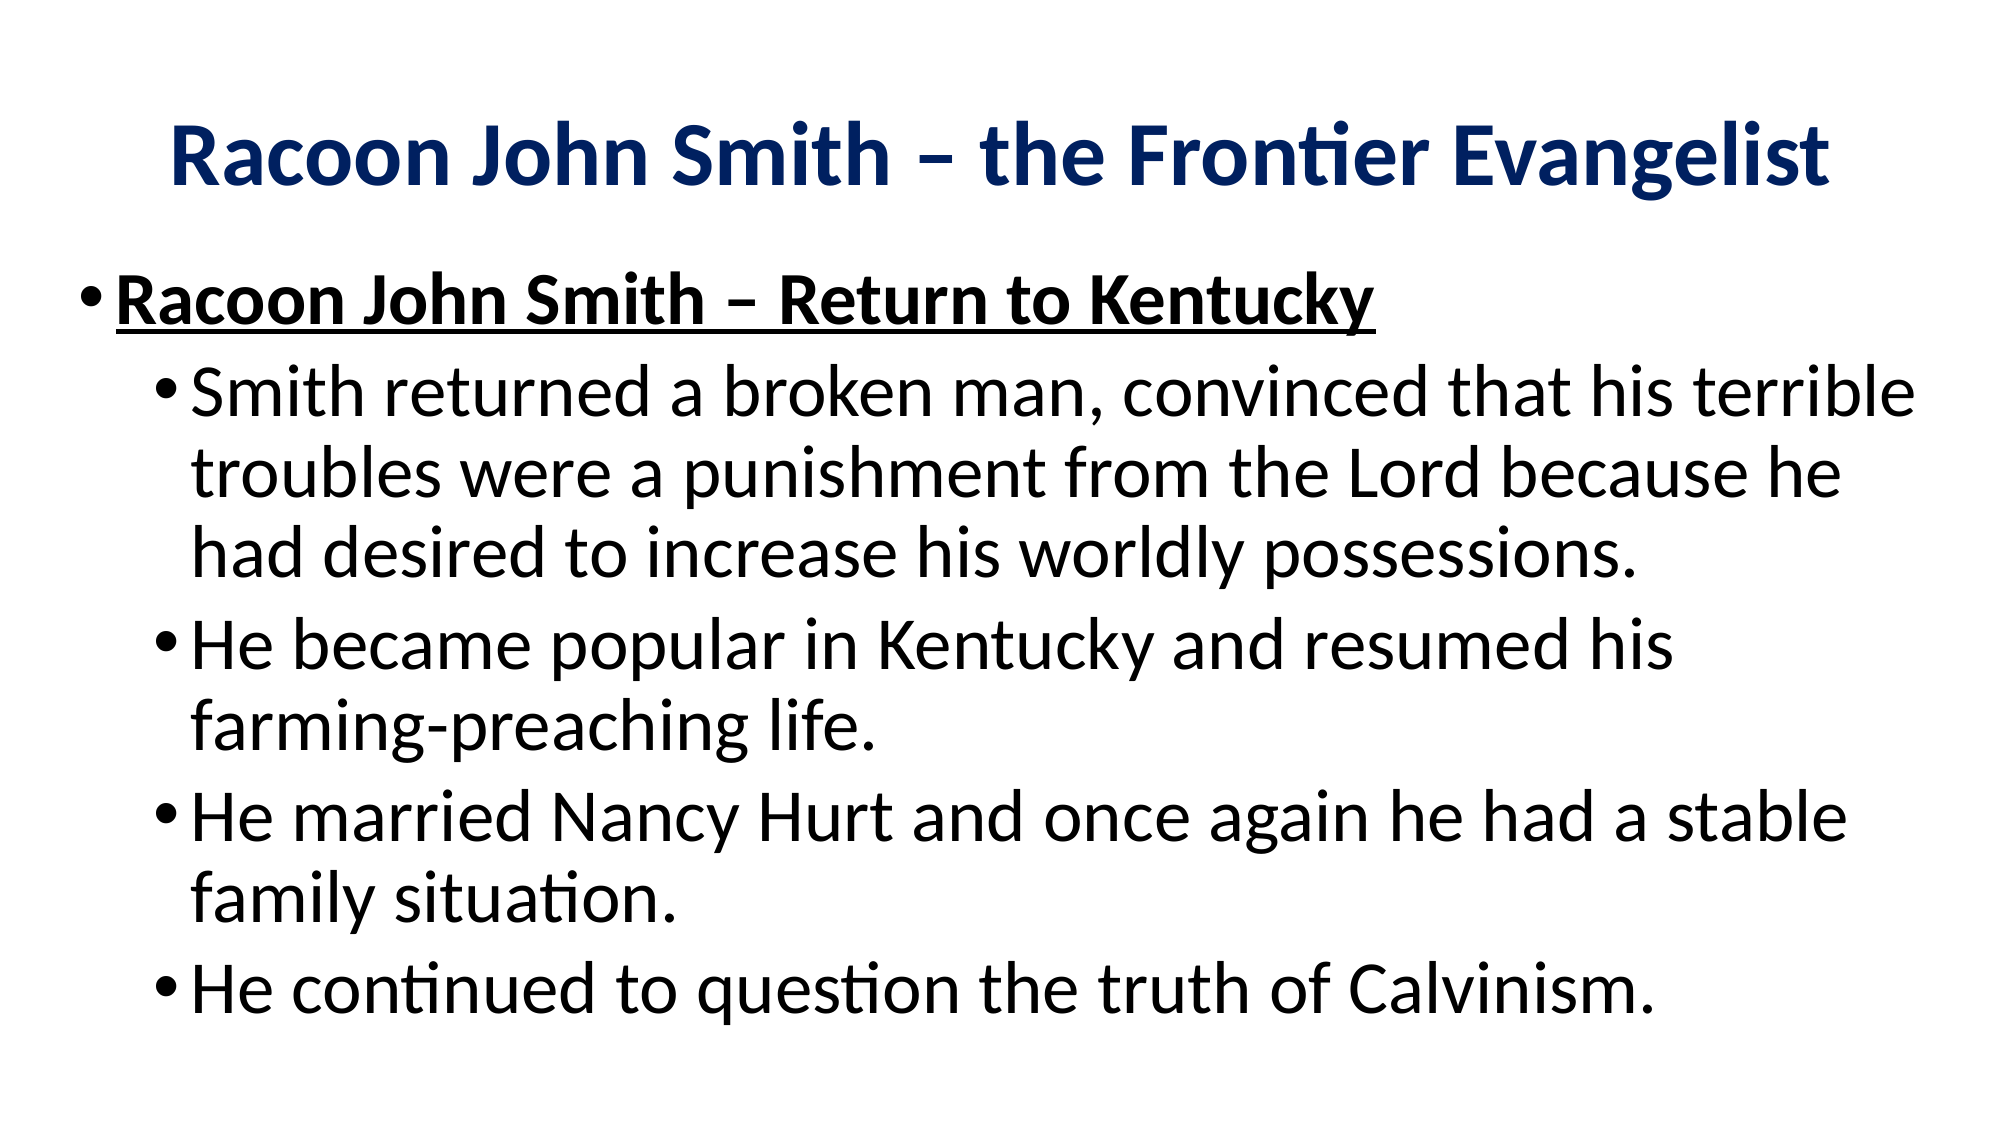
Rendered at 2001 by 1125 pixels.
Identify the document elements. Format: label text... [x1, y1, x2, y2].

list Racoon John Smith – Return to Kentucky Smith returned a broken man, convinced that his terrible troubles were a punishment from the Lord because he had desired to increase his worldly possessions. He became popular in Kentucky and resumed his farming-preaching life. He married Nancy Hurt and once again he had a stable family situation. He continued to question the truth of Calvinism. [63, 252, 1937, 1066]
title Racoon John Smith – the Frontier Evangelist [98, 59, 1905, 252]
